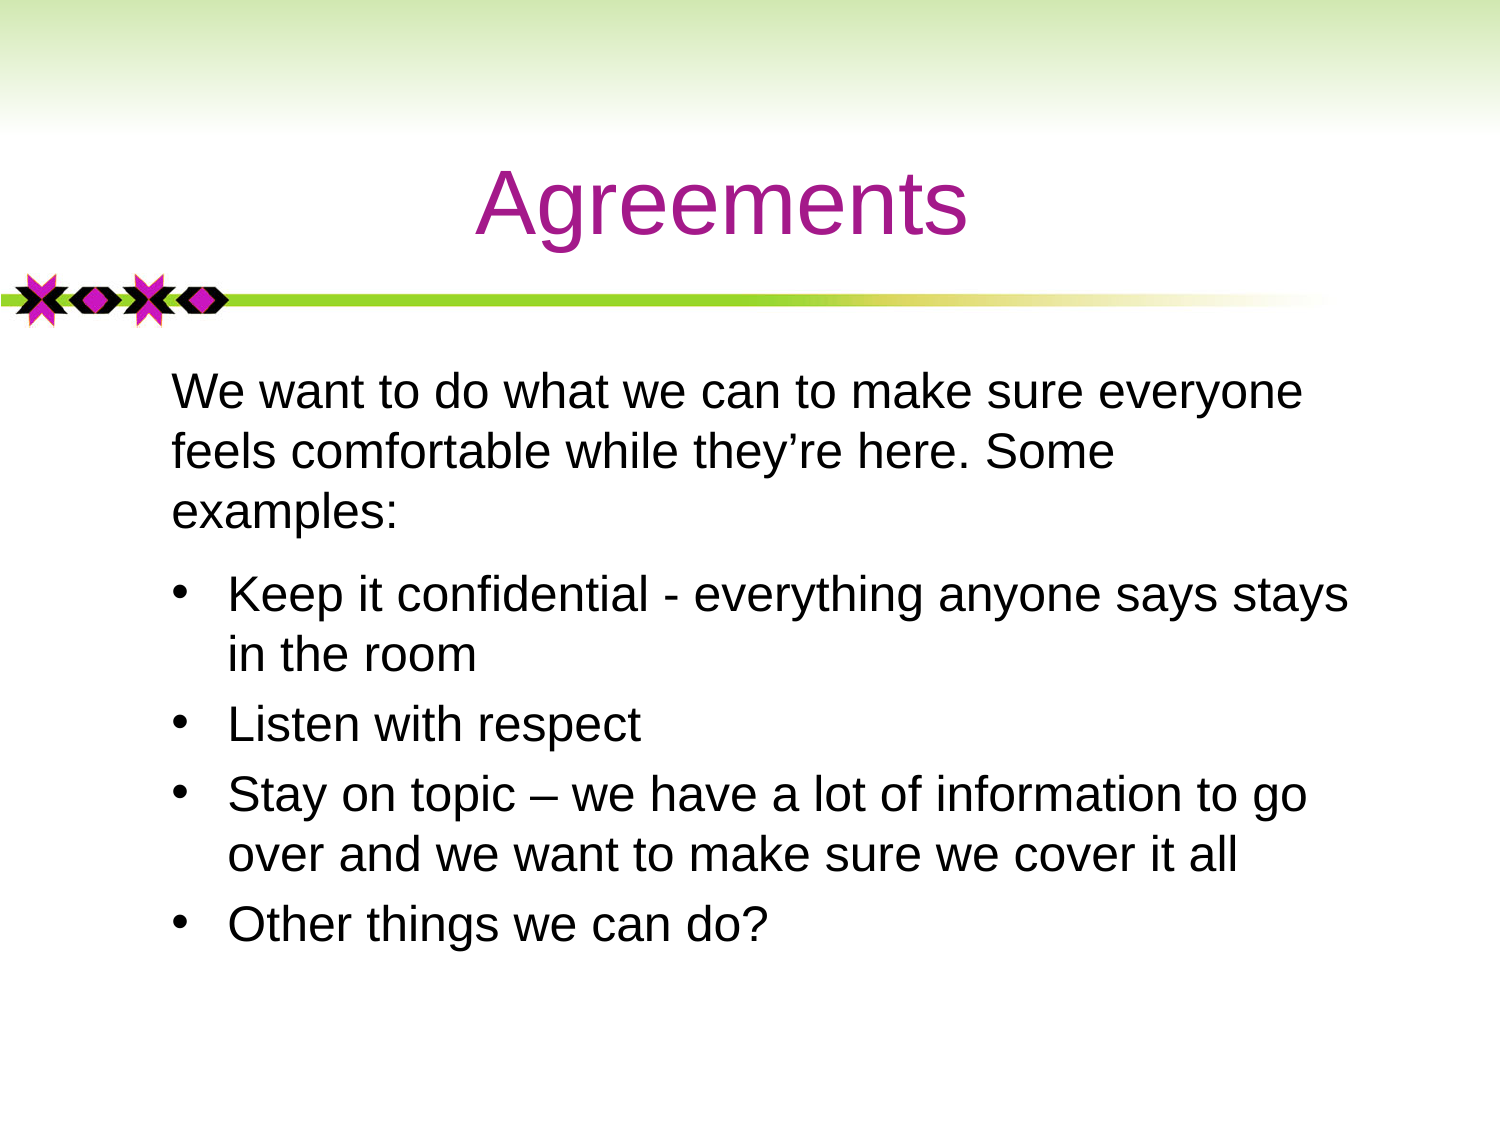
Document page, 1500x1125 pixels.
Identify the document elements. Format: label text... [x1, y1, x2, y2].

title Agreements [312, 90, 1135, 272]
picture [0, 273, 1432, 329]
list We want to do what we can to make sure everyone feels comfortable while they’re here. Some examples: Keep it confidential - everything anyone says stays in the room Listen with respect Stay on topic – we have a lot of information to go over and we want to make sure we cover it all Other things we can do? [156, 351, 1367, 1020]
